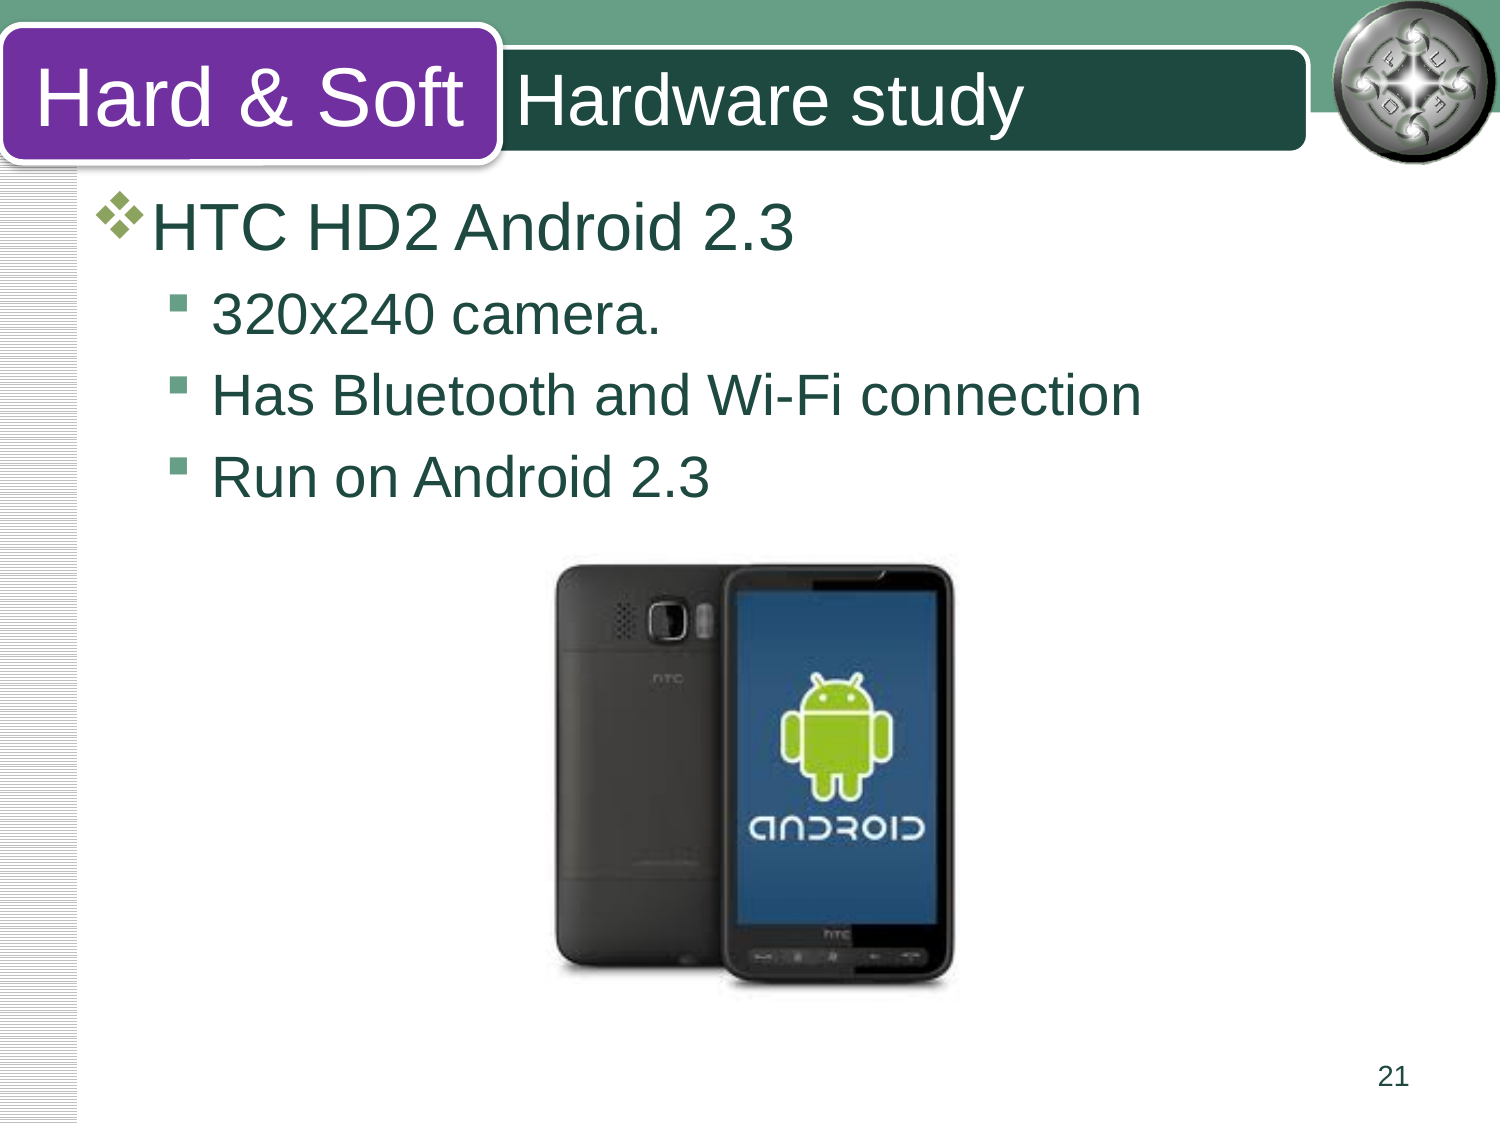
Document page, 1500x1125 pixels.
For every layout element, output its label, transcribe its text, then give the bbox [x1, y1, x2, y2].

text_box Hard & Soft [0, 21, 504, 166]
title Hardware study [508, 49, 1307, 143]
list HTC HD2 Android 2.3 320x240 camera. Has Bluetooth and Wi-Fi connection Run on Android 2.3 [74, 176, 1426, 1001]
picture [1312, 0, 1500, 201]
picture [512, 537, 1003, 1013]
slide_number 21 [1074, 1049, 1426, 1103]
